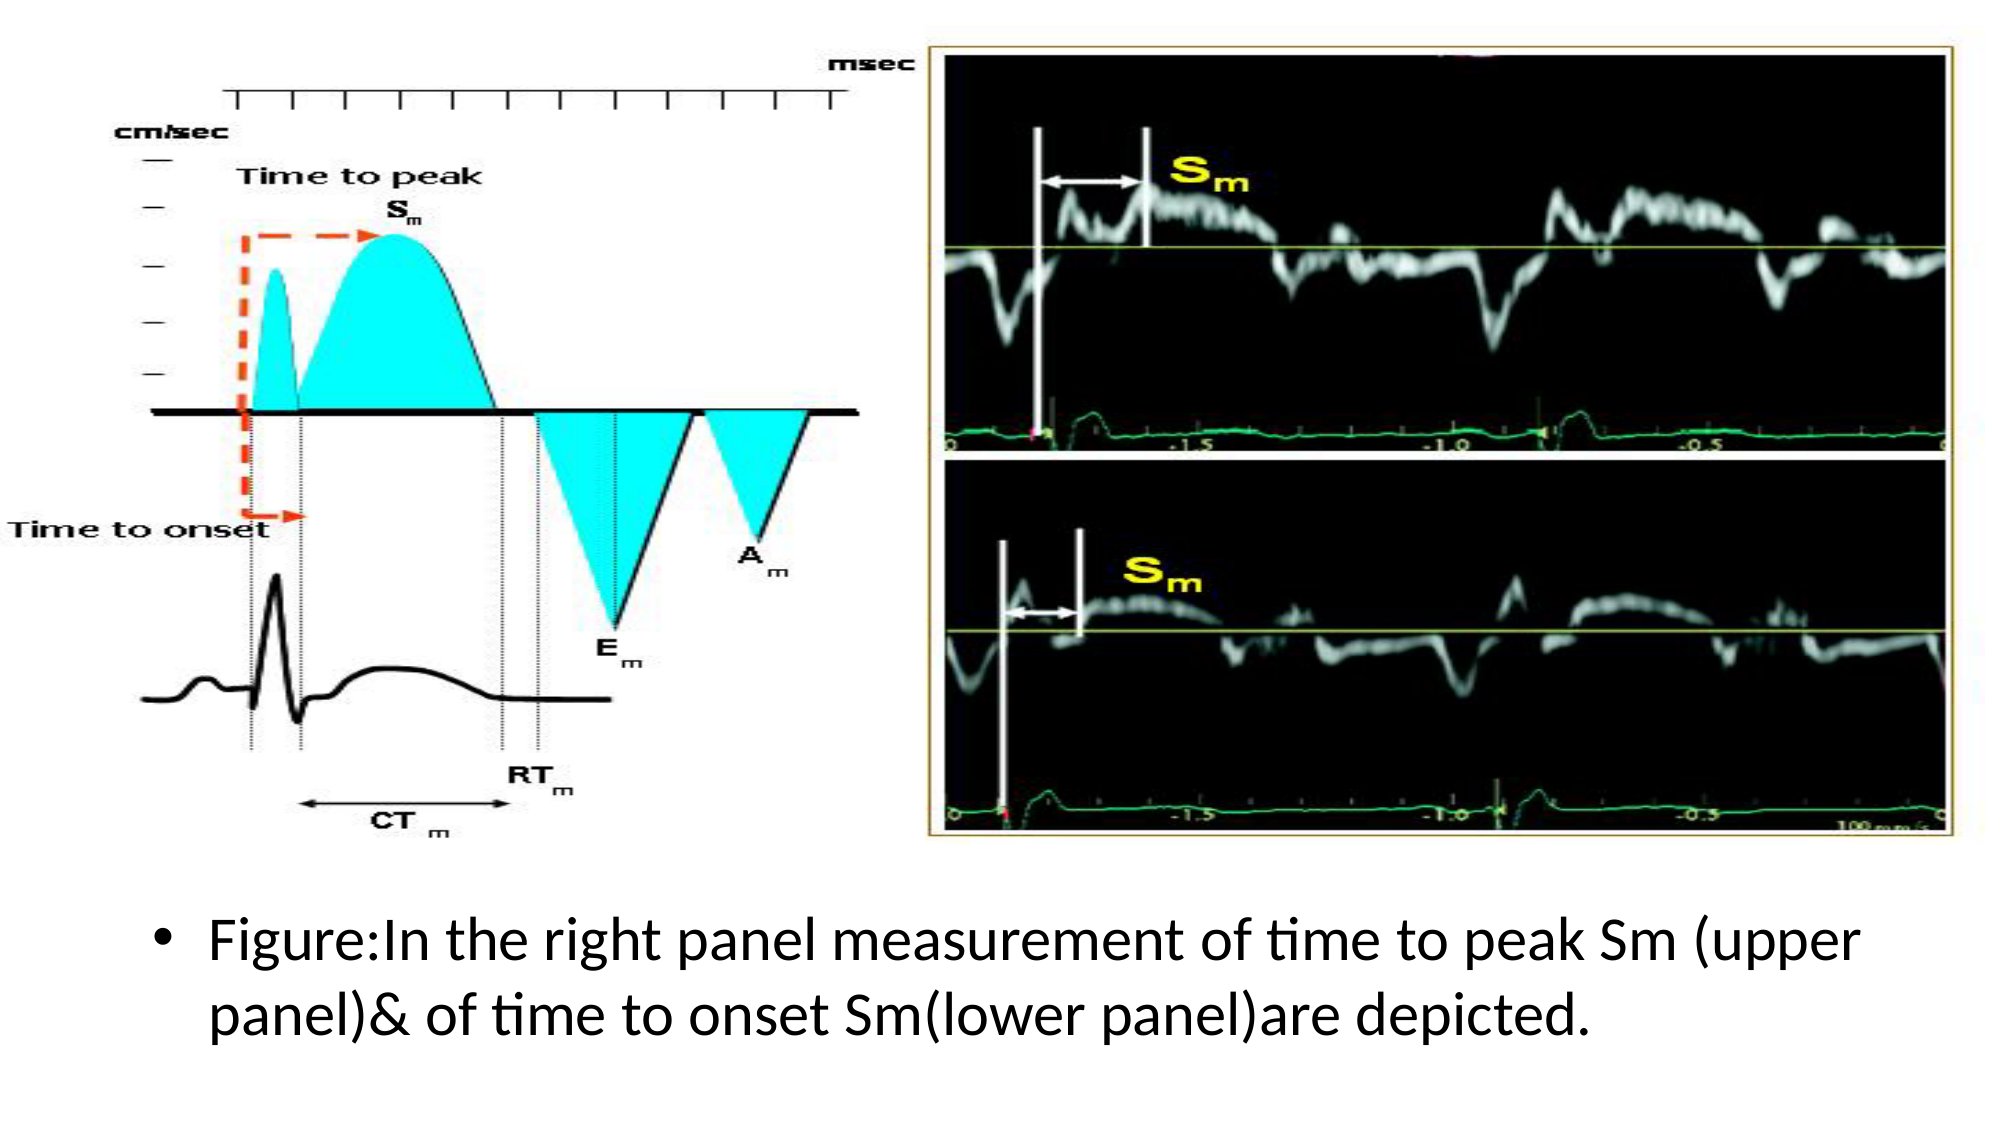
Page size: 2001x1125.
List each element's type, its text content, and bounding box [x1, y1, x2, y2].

picture [0, 25, 1985, 844]
list Figure:In the right panel measurement of time to peak Sm (upper panel)& of time to onset Sm(lower panel)are depicted. [137, 890, 1962, 1125]
